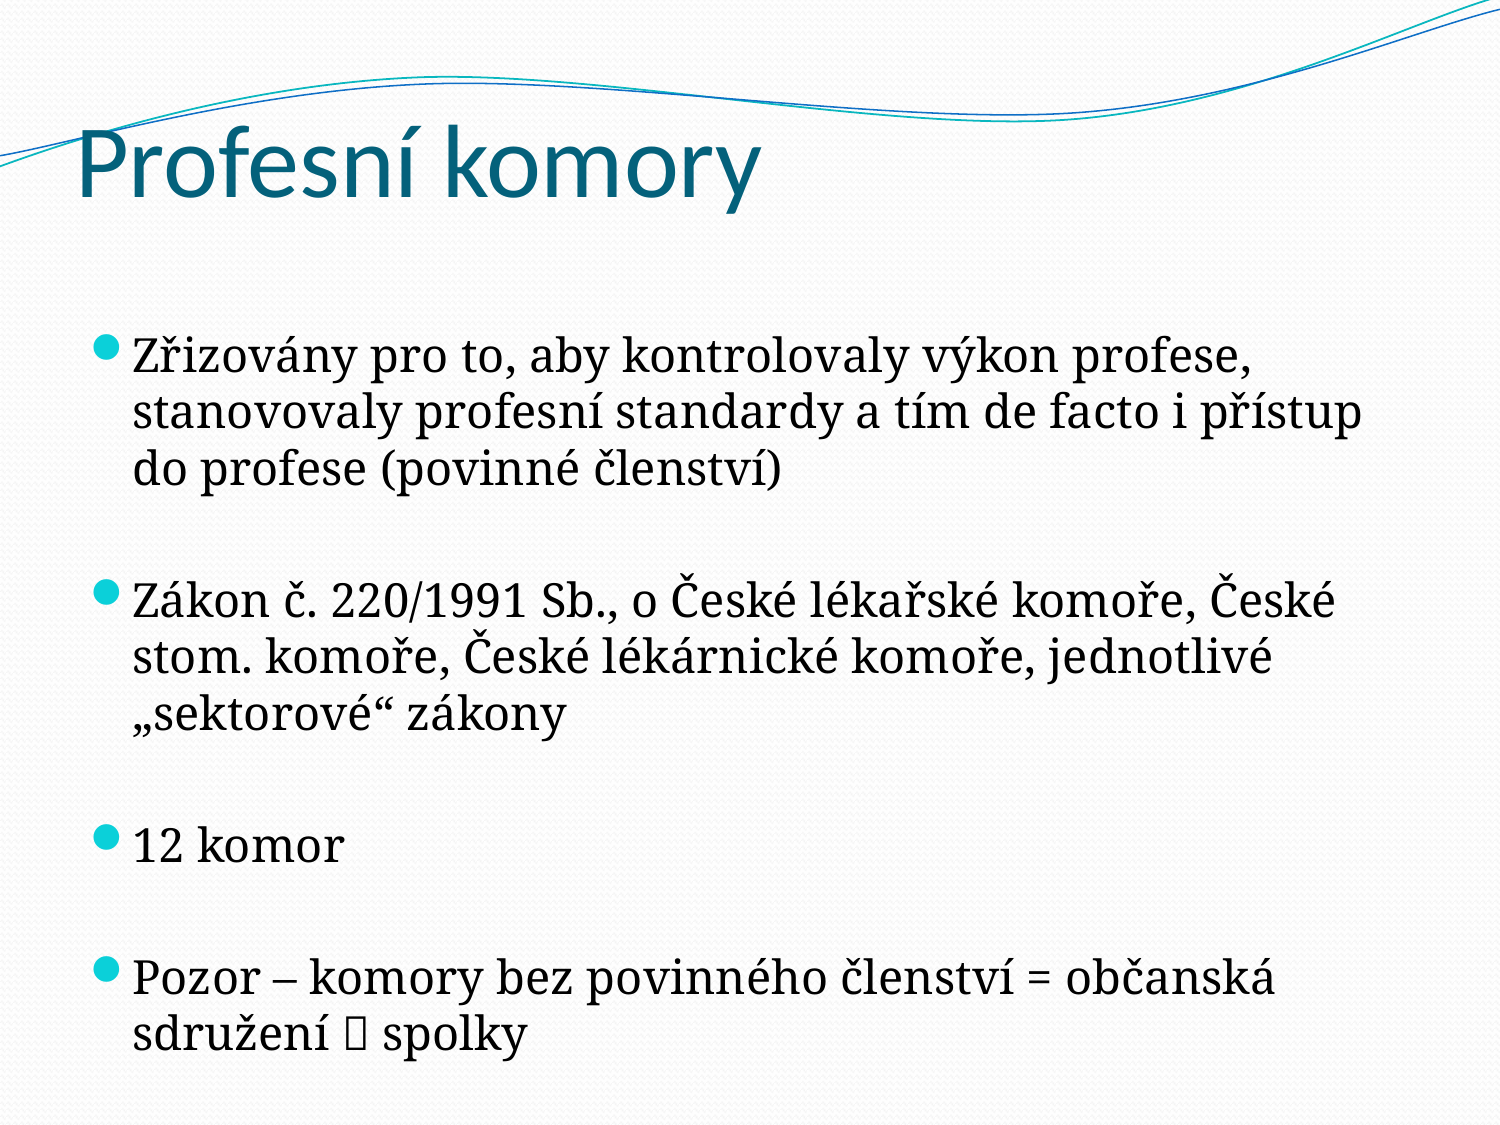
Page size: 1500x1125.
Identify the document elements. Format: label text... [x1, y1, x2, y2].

title Profesní komory [75, 30, 1425, 219]
list Zřizovány pro to, aby kontrolovaly výkon profese, stanovovaly profesní standardy a tím de facto i přístup do profese (povinné členství) Zákon č. 220/1991 Sb., o České lékařské komoře, České stom. komoře, České lékárnické komoře, jednotlivé „sektorové“ zákony 12 komor Pozor – komory bez povinného členství = občanská sdružení  spolky [75, 317, 1425, 1071]
